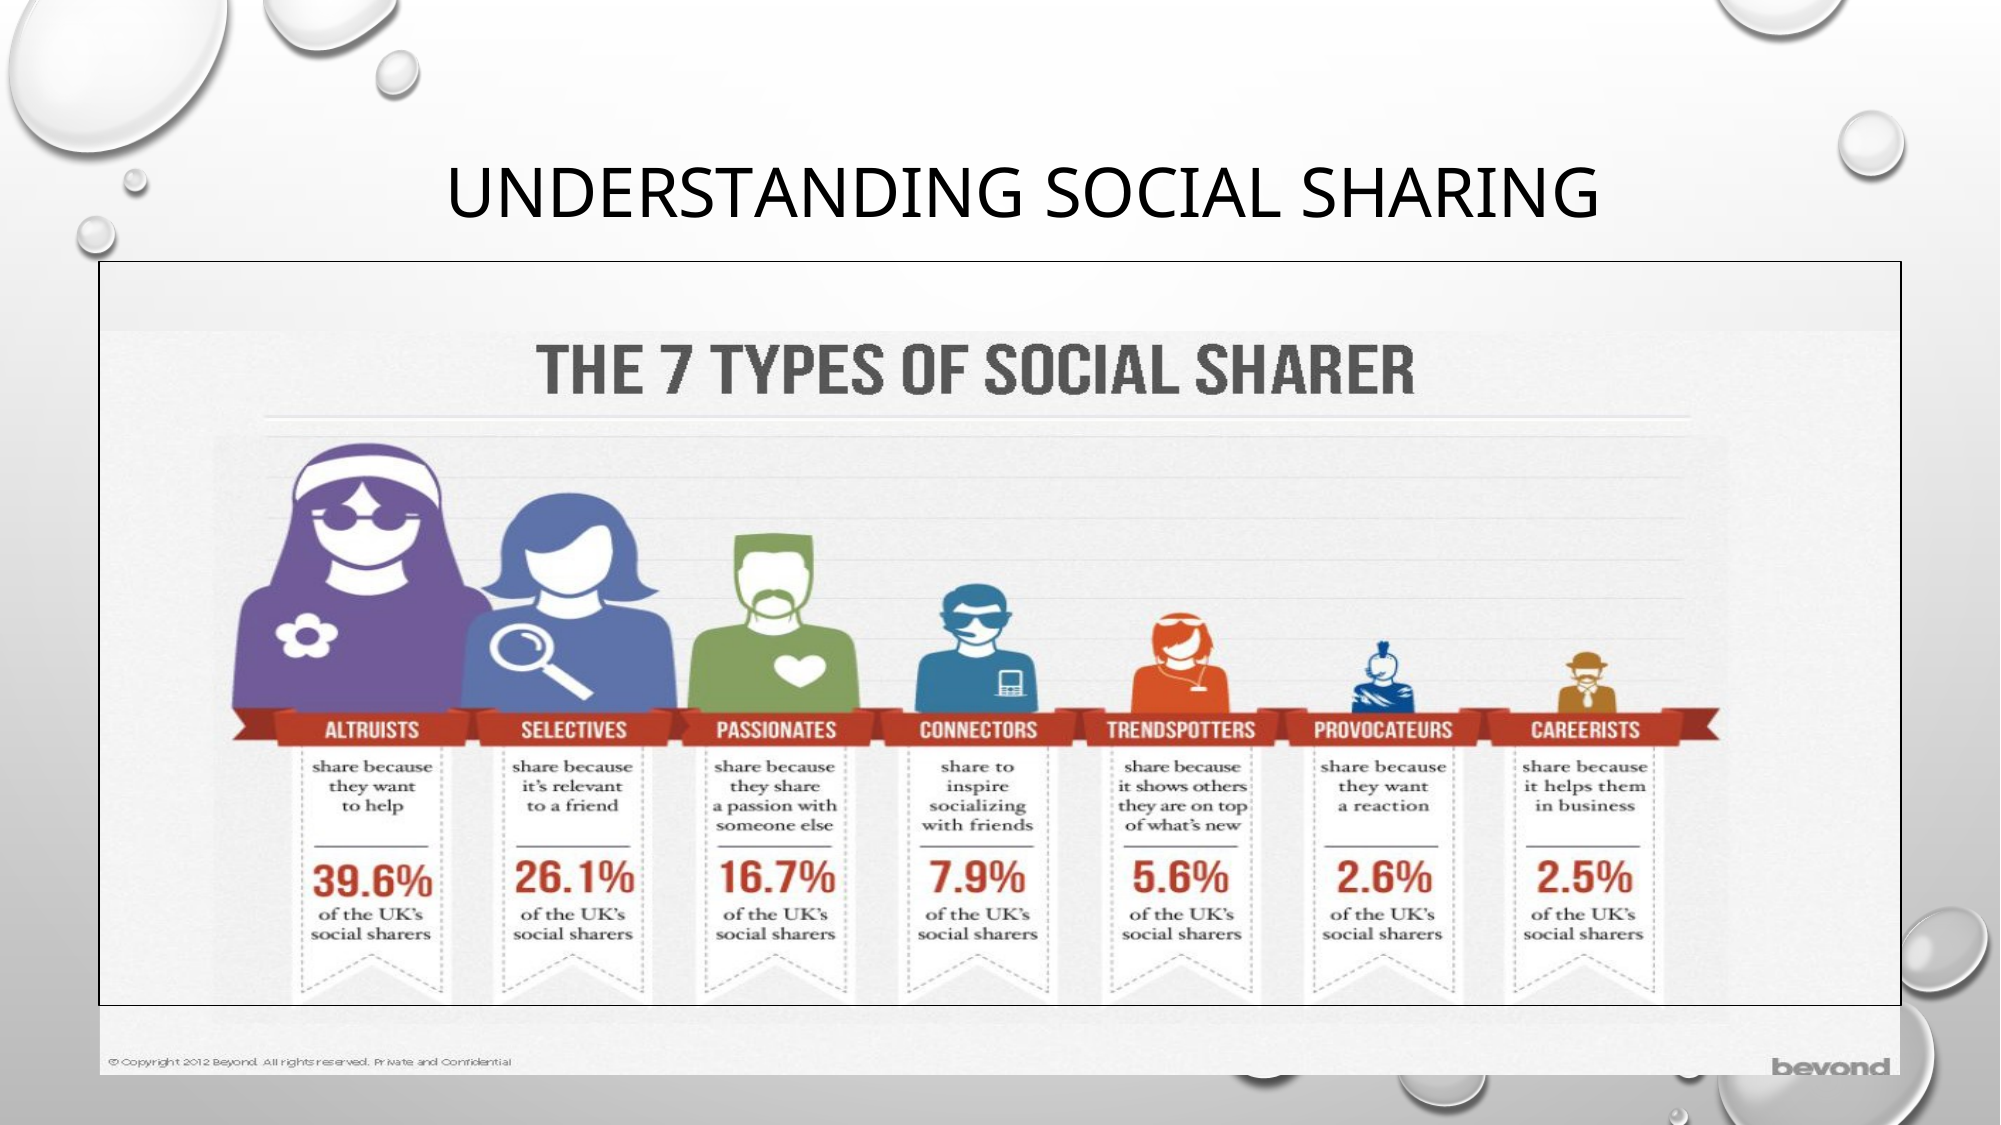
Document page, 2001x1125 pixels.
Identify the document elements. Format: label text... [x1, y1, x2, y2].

picture [0, 0, 2000, 1125]
text_box [99, 1006, 1900, 1075]
text_box [98, 261, 1901, 1006]
title Understanding Social Sharing [147, 95, 1848, 261]
